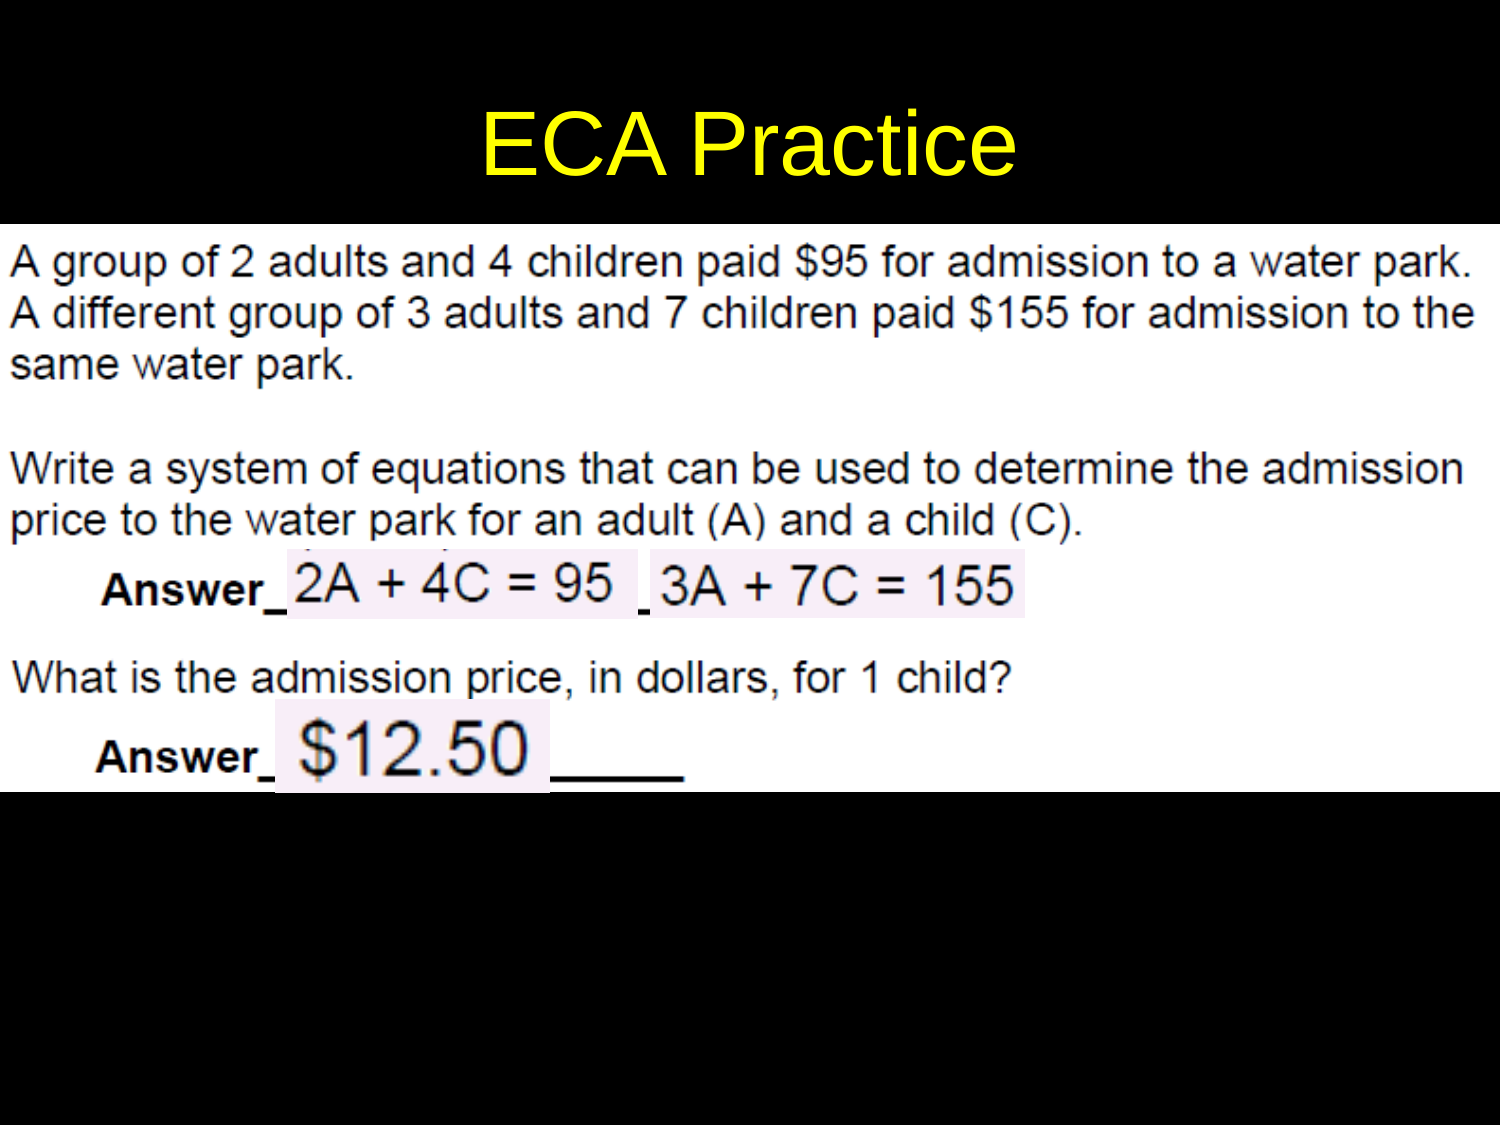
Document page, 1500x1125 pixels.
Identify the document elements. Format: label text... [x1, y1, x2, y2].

title ECA Practice [74, 44, 1426, 223]
picture [0, 224, 1500, 793]
